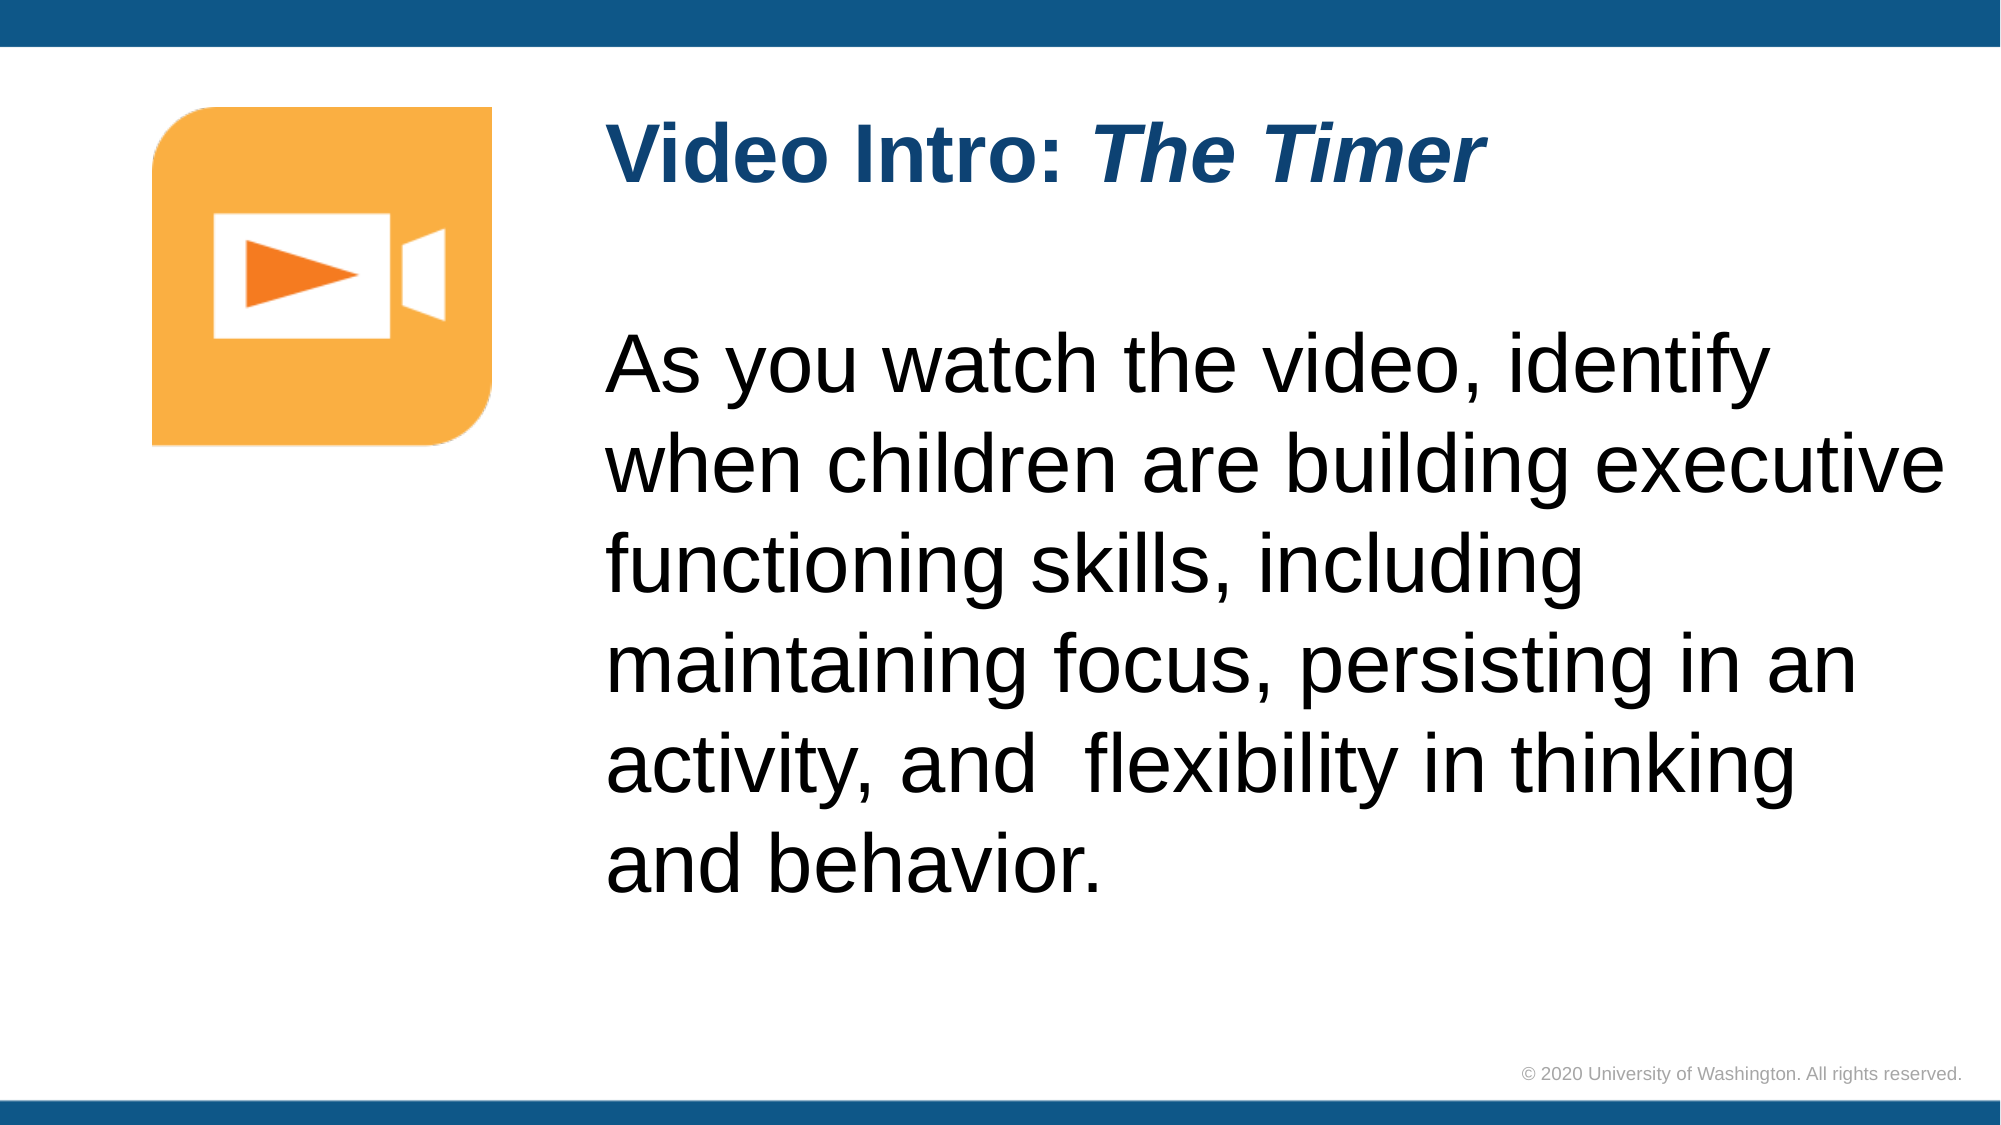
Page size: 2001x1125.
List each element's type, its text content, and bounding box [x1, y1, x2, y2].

list As you watch the video, identify when children are building executive functioning skills, including maintaining focus, persisting in an activity, and flexibility in thinking and behavior. [590, 301, 1970, 1016]
picture [0, 0, 2001, 1125]
title Video Intro: The Timer [590, 79, 2000, 219]
